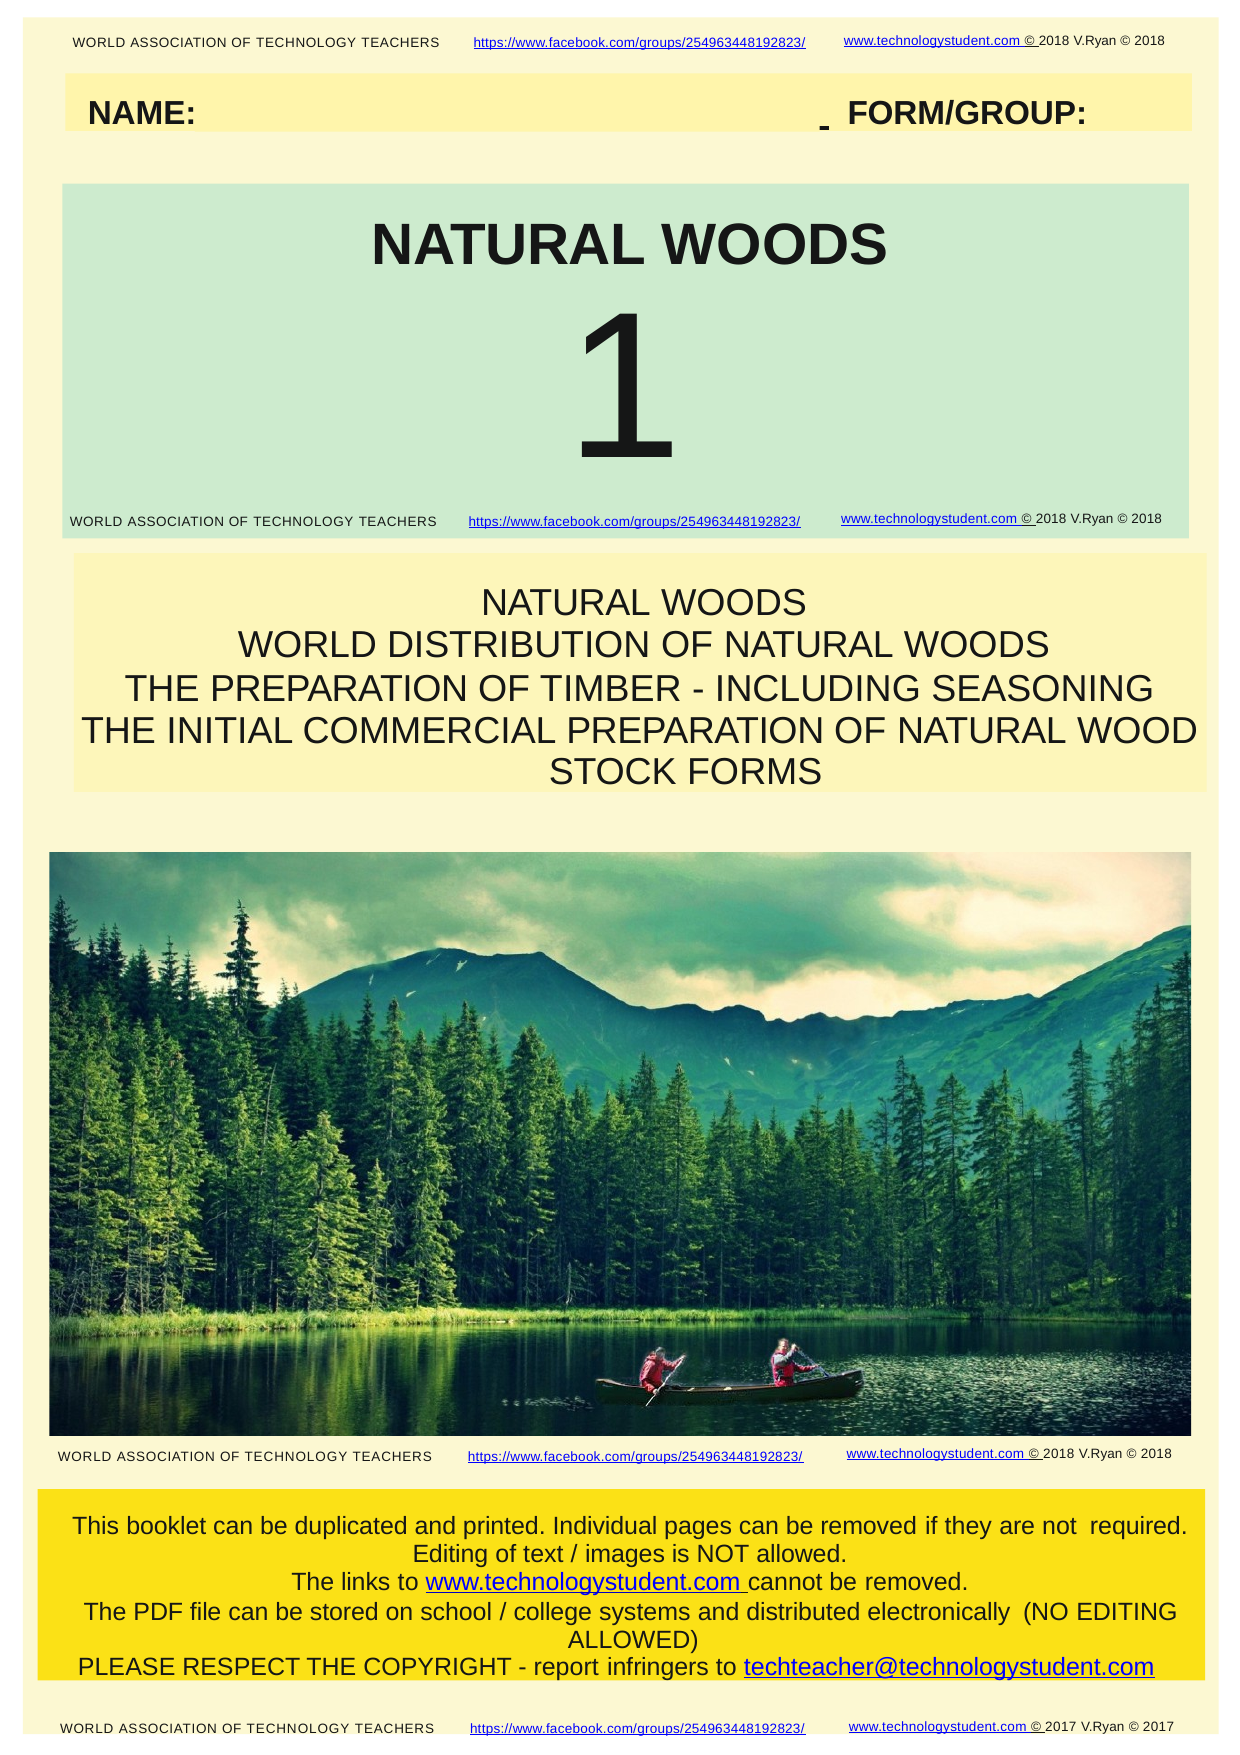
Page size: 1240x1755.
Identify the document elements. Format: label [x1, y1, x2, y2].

text_box [22, 17, 1219, 1739]
